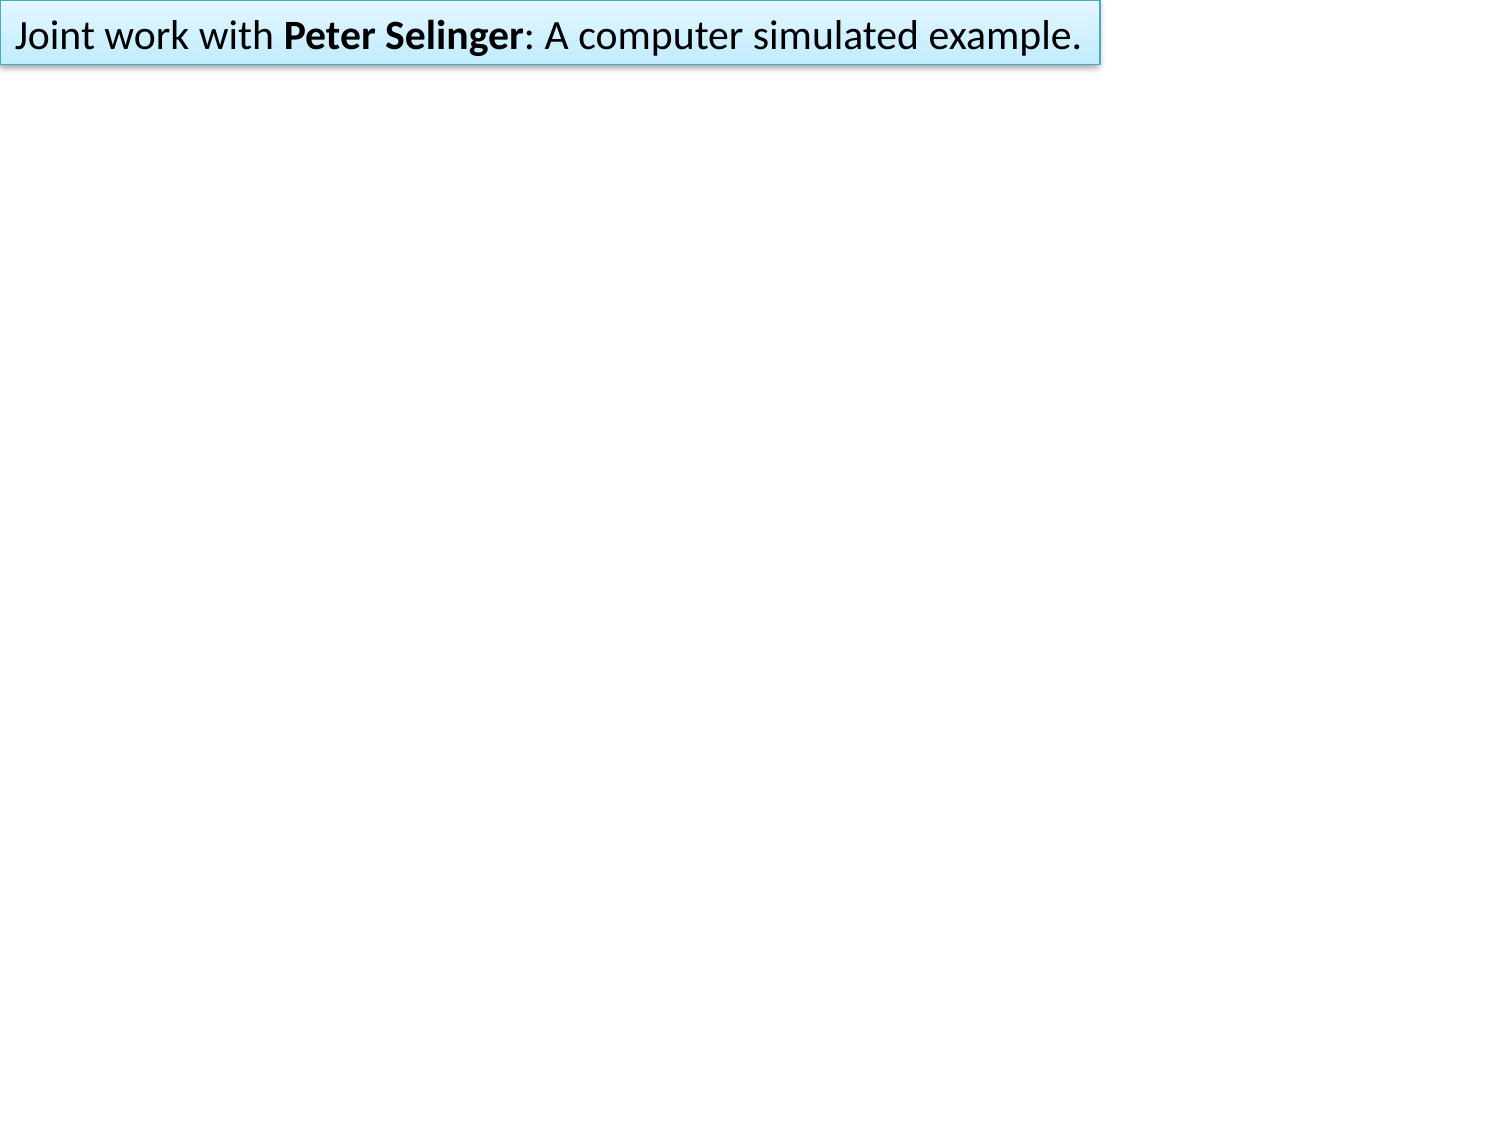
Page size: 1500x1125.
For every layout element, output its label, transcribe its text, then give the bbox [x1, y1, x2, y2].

text_box Joint work with Peter Selinger: A computer simulated example. [0, 0, 1101, 65]
